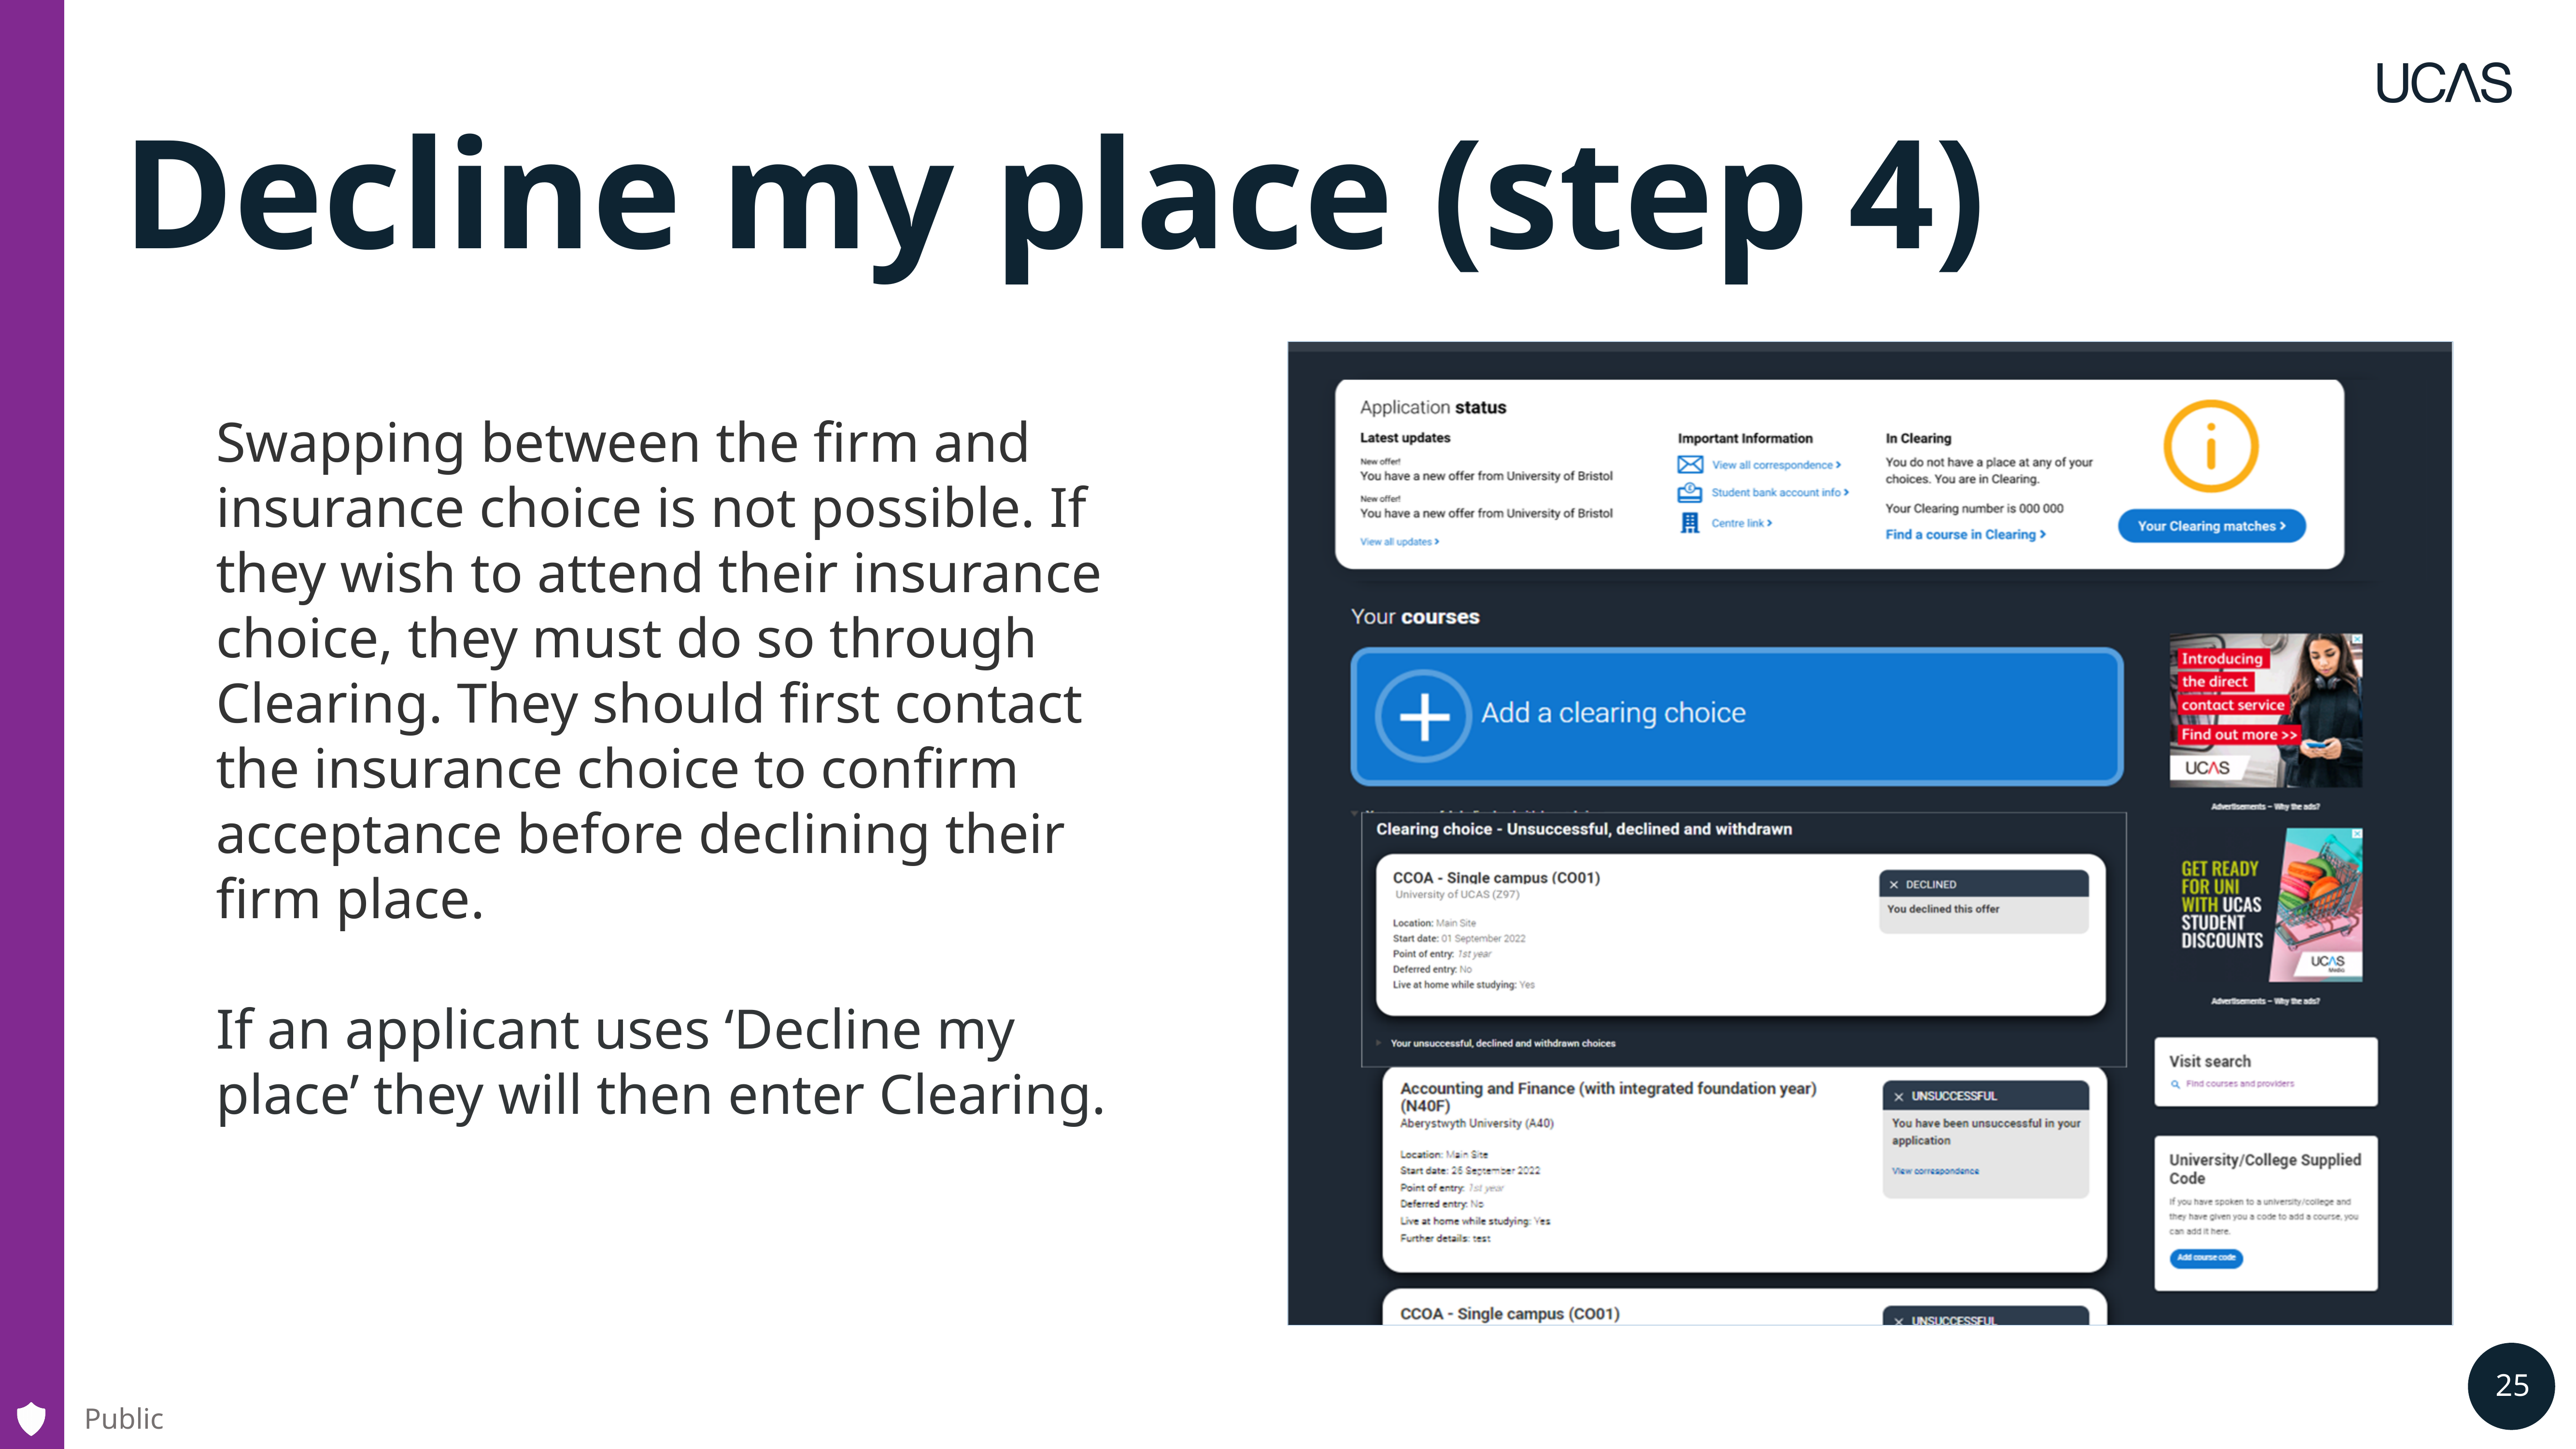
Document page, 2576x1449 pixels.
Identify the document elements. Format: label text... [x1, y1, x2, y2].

text_box Swapping between the firm and insurance choice is not possible. If they wish to attend their insurance choice, they must do so through Clearing. They should first contact the insurance choice to confirm acceptance before declining their firm place. If an applicant uses ‘Decline my place’ they will then enter Clearing. [209, 404, 1143, 1390]
list Public [64, 1399, 503, 1439]
picture [11, 1399, 51, 1439]
title Decline my place (step 4) [122, 124, 2512, 287]
picture [1288, 341, 2453, 1325]
picture [2378, 62, 2512, 103]
